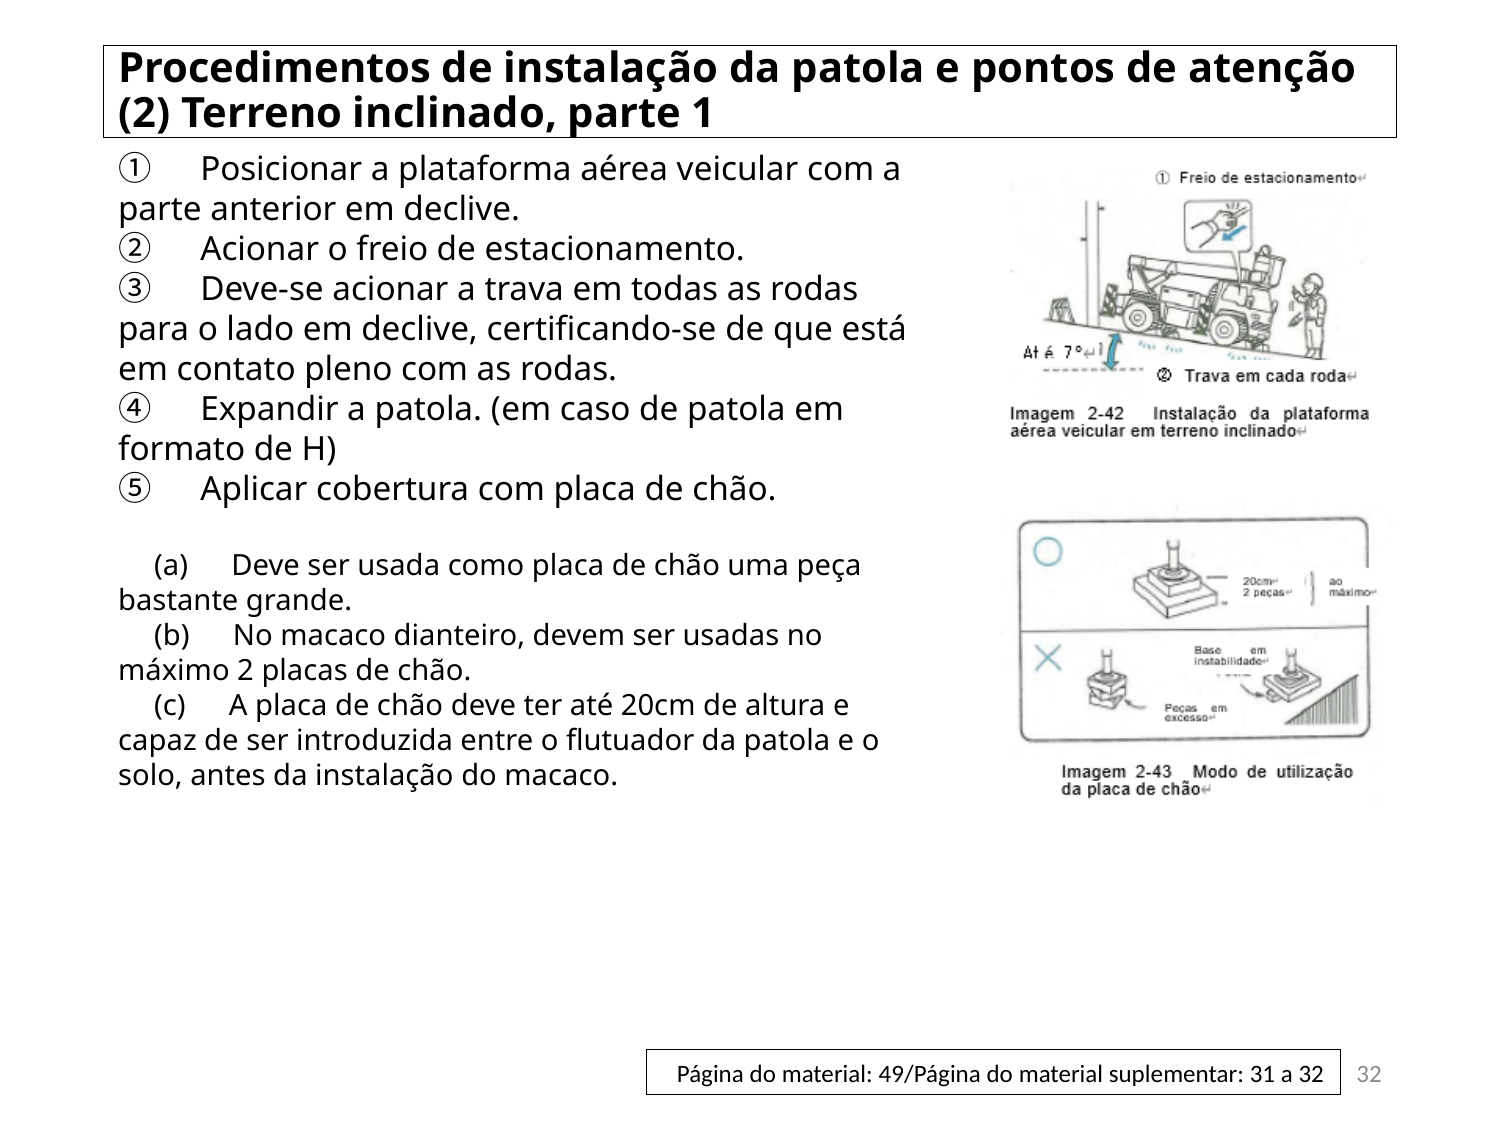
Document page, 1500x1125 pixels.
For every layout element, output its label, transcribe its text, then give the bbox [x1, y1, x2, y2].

text_box ① Posicionar a plataforma aérea veicular com a parte anterior em declive. ② Acionar o freio de estacionamento. ③ Deve-se acionar a trava em todas as rodas para o lado em declive, certificando-se de que está em contato pleno com as rodas. ④ Expandir a patola. (em caso de patola em formato de H) ⑤ Aplicar cobertura com placa de chão. (a) Deve ser usada como placa de chão uma peça bastante grande. (b) No macaco dianteiro, devem ser usadas no máximo 2 placas de chão. (c) A placa de chão deve ter até 20cm de altura e capaz de ser introduzida entre o flutuador da patola e o solo, antes da instalação do macaco. [103, 139, 950, 847]
slide_number 32 [1059, 1042, 1397, 1103]
picture [993, 493, 1405, 817]
picture [993, 169, 1380, 462]
title Procedimentos de instalação da patola e pontos de atenção (2) Terreno inclinado, parte 1 [103, 45, 1397, 138]
text_box Página do material: 49/Página do material suplementar: 31 a 32 [646, 1049, 1059, 1095]
